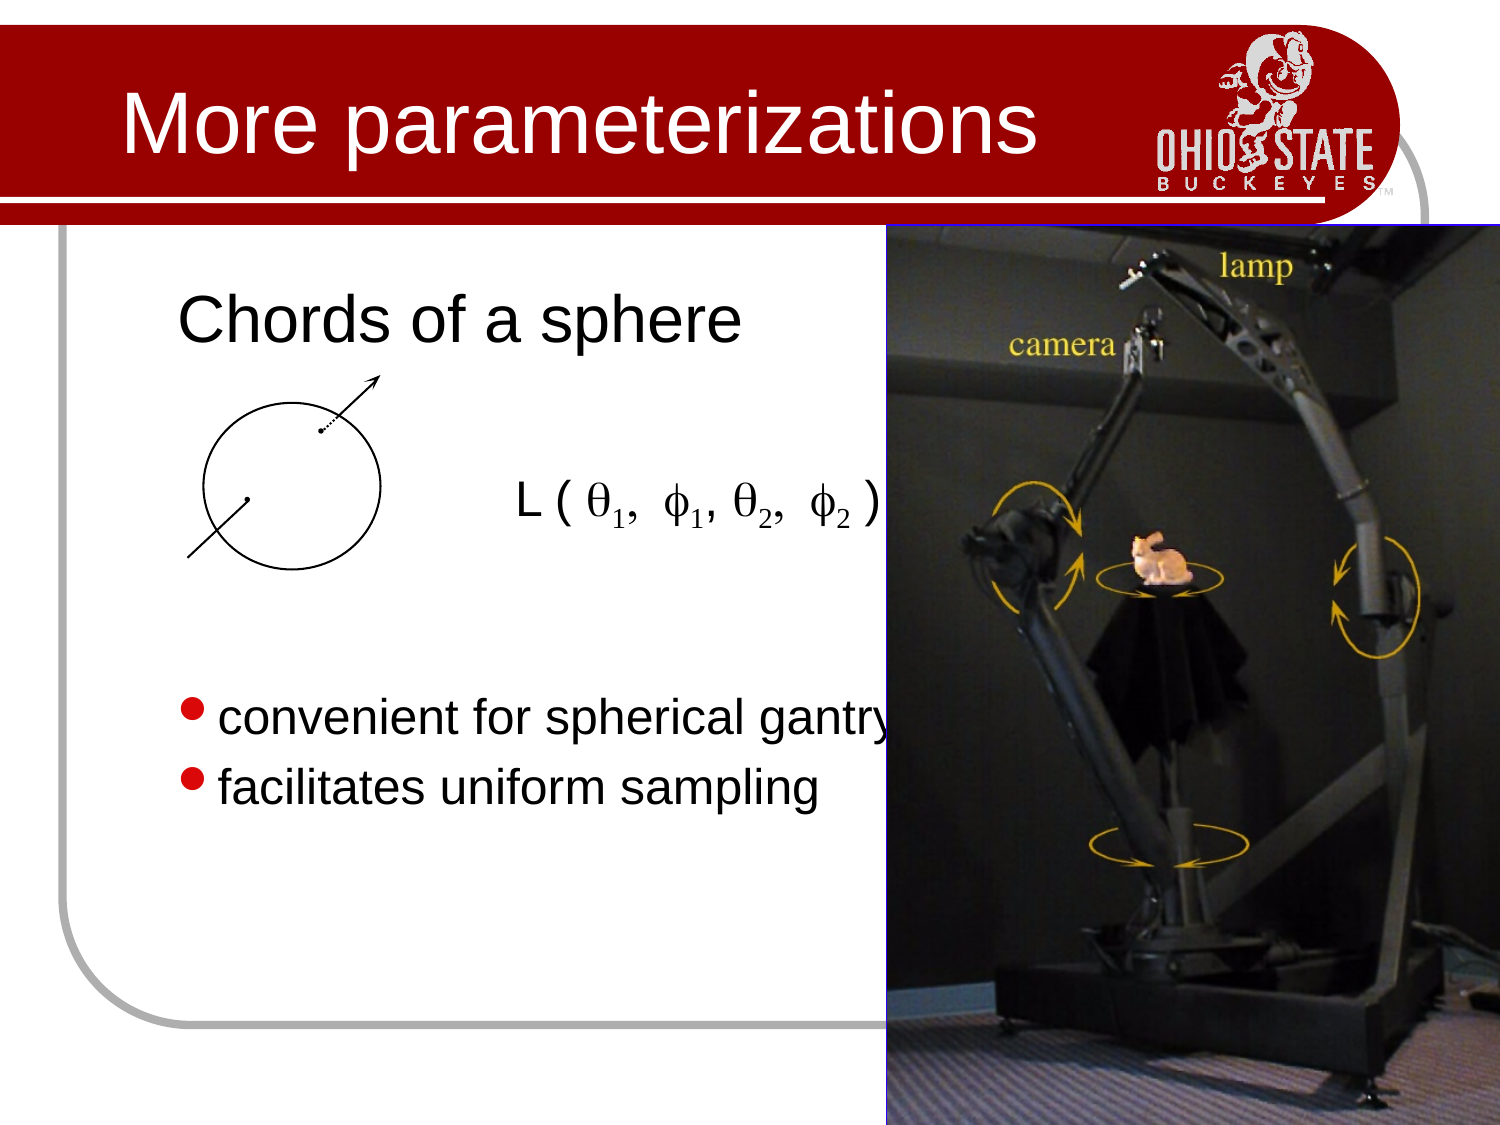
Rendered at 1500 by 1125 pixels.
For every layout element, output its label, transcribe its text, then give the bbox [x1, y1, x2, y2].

list Chords of a sphere L ( 1, f1, q2, f2 ) convenient for spherical gantry facilitates uniform sampling [162, 268, 882, 944]
picture [887, 225, 1500, 1125]
title More parameterizations [104, 24, 1411, 213]
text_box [187, 374, 381, 570]
